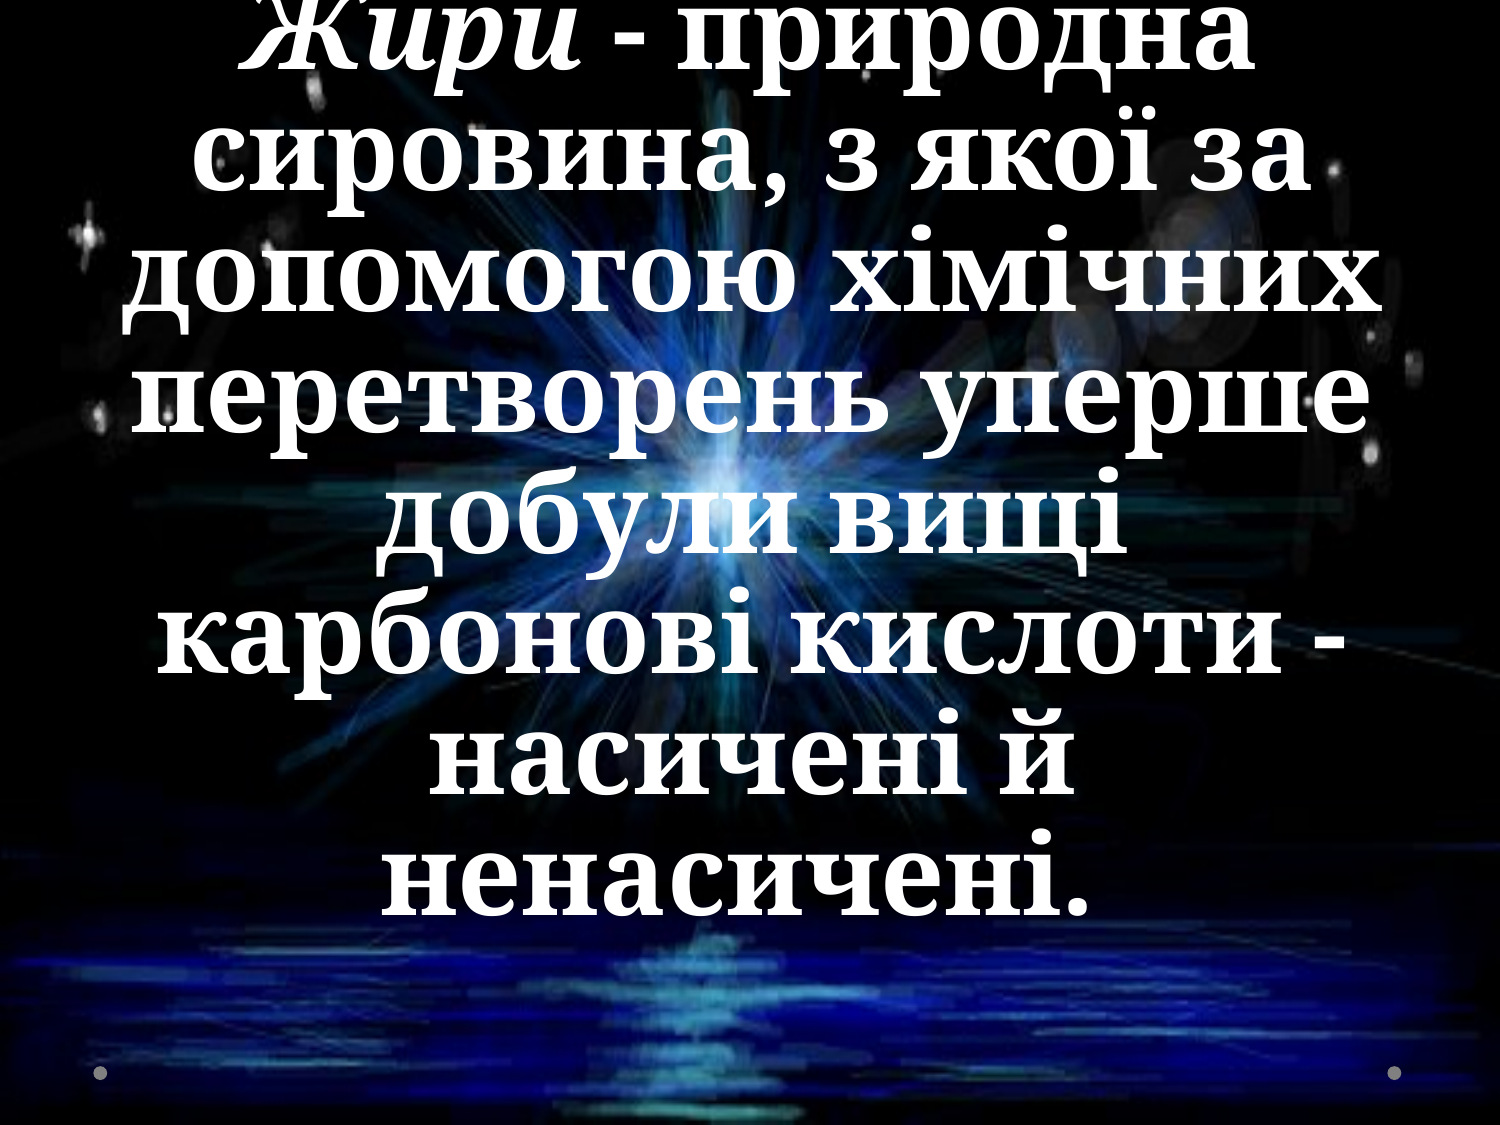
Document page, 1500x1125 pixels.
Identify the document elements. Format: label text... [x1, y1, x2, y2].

title Жири - природна сировина, з якої за допомогою хімічних перетворень уперше добули вищі карбонові кислоти - насичені й ненасичені. [75, 45, 1430, 1067]
picture [0, 0, 1500, 1125]
